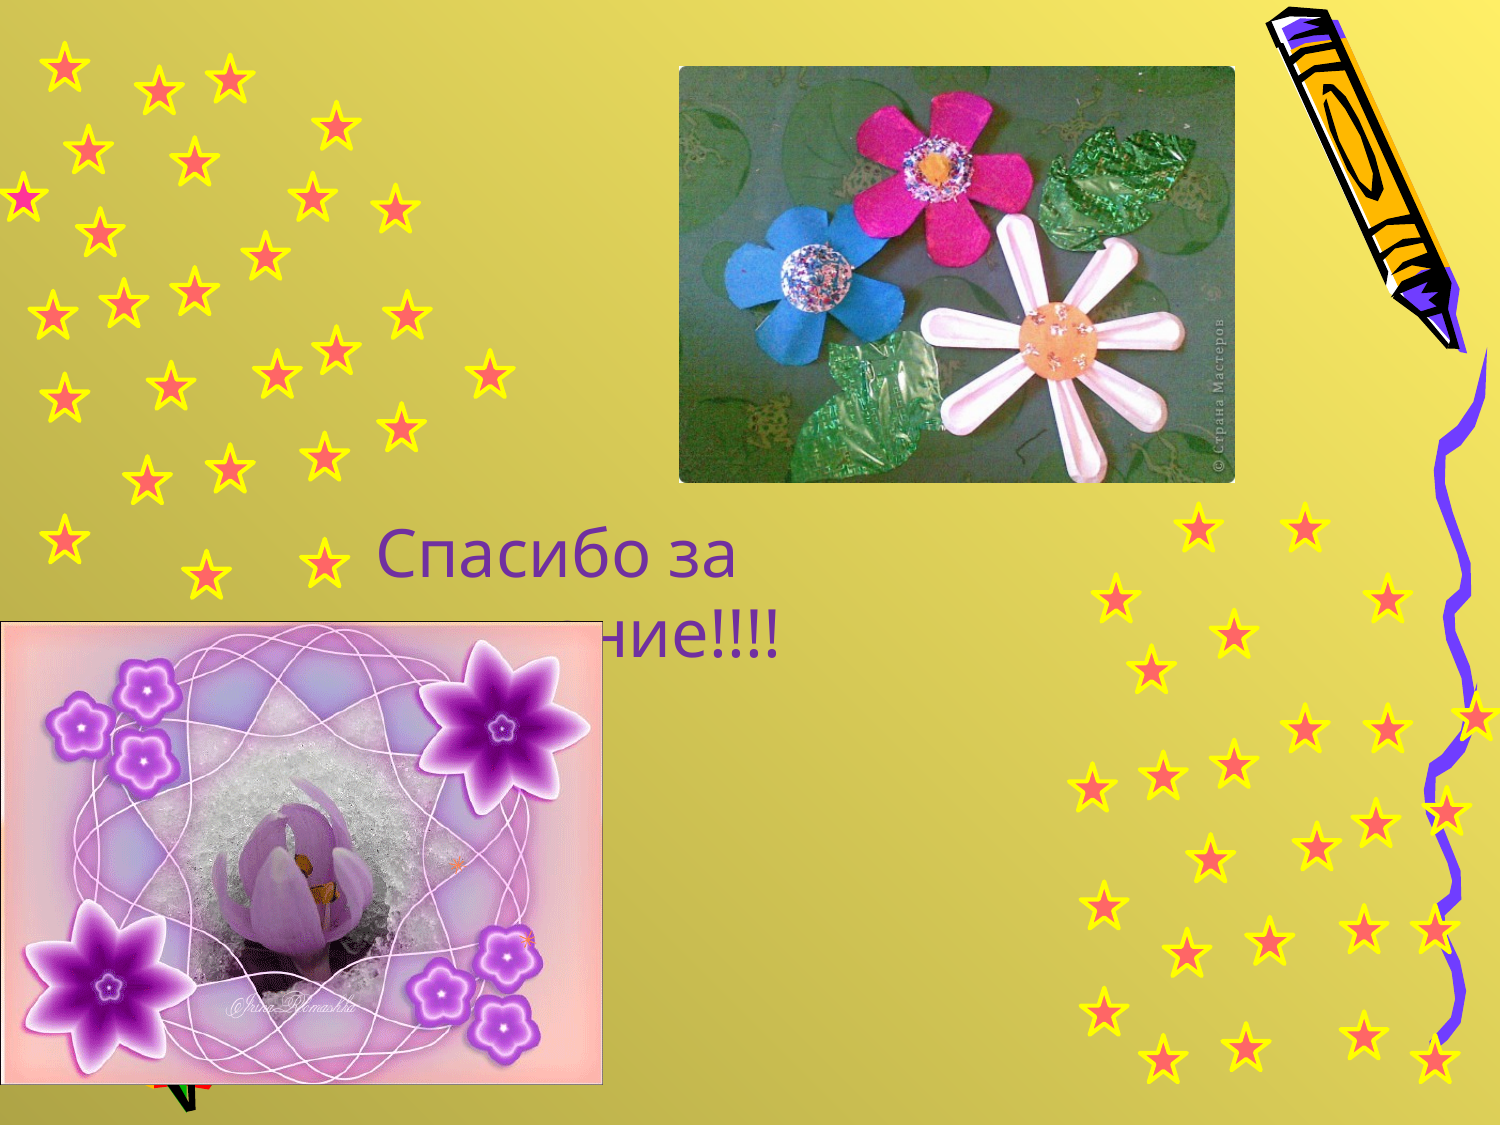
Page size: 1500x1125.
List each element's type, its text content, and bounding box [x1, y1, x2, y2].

text_box [1338, 902, 1390, 955]
text_box [251, 347, 303, 399]
text_box [98, 276, 150, 328]
text_box [1338, 1009, 1390, 1061]
text_box [39, 513, 91, 565]
text_box [1134, 643, 1178, 695]
text_box [1279, 702, 1331, 754]
text_box [204, 52, 256, 104]
text_box [1362, 572, 1414, 624]
text_box [204, 442, 256, 494]
text_box [133, 64, 185, 116]
text_box [1173, 501, 1225, 553]
text_box [1066, 761, 1119, 813]
text_box [1208, 737, 1260, 789]
text_box [1137, 1032, 1189, 1084]
text_box [310, 99, 362, 151]
text_box Спасибо за внимание!!!! [360, 503, 1152, 679]
text_box [27, 288, 79, 340]
text_box [121, 454, 173, 505]
text_box [299, 430, 351, 482]
text_box [1291, 820, 1343, 872]
text_box [376, 401, 428, 453]
text_box [1220, 1021, 1272, 1072]
text_box [0, 170, 49, 222]
text_box [39, 371, 91, 423]
text_box [381, 288, 433, 340]
text_box [1244, 914, 1296, 966]
text_box [1161, 926, 1213, 978]
text_box [169, 265, 221, 316]
text_box [464, 347, 516, 399]
text_box [1350, 796, 1402, 848]
text_box [74, 205, 126, 258]
text_box [240, 229, 292, 281]
text_box [310, 324, 362, 376]
text_box [299, 536, 351, 588]
picture [678, 66, 1235, 483]
text_box [1450, 690, 1500, 742]
text_box [145, 359, 197, 411]
text_box [39, 40, 91, 92]
text_box [1409, 902, 1461, 955]
text_box [1421, 784, 1473, 836]
text_box [62, 123, 115, 175]
picture [0, 621, 603, 1086]
text_box [169, 135, 221, 187]
text_box [287, 170, 339, 222]
text_box [181, 548, 233, 600]
text_box [1078, 985, 1130, 1037]
text_box [1185, 831, 1237, 884]
text_box [370, 182, 422, 234]
text_box [1078, 879, 1130, 931]
text_box [1279, 501, 1331, 553]
text_box [1362, 702, 1414, 754]
text_box [1137, 749, 1189, 801]
text_box [1208, 607, 1260, 659]
text_box [1409, 1032, 1461, 1084]
